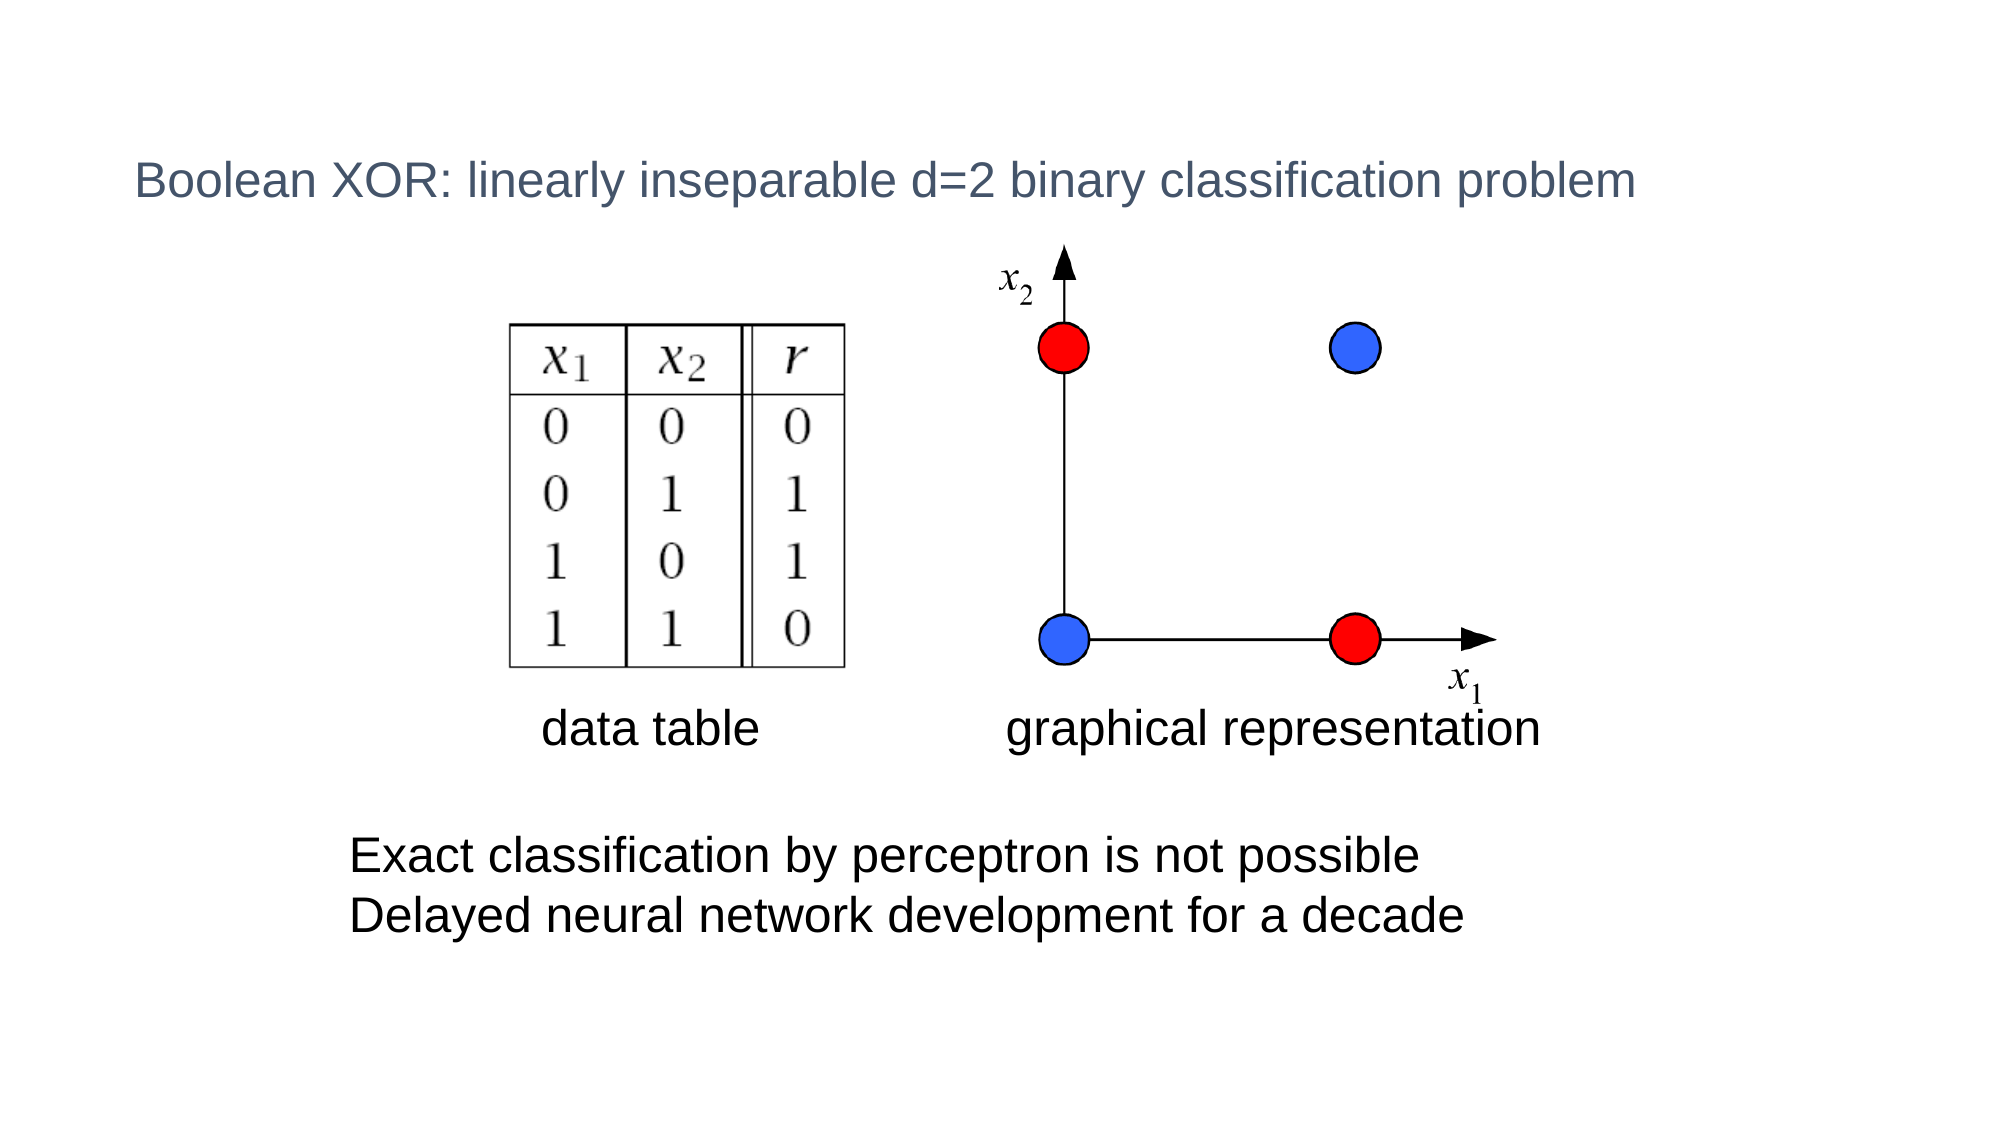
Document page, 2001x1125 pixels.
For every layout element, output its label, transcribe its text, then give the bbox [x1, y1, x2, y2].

text_box data table [526, 688, 776, 763]
text_box Exact classification by perceptron is not possible Delayed neural network development for a decade [334, 815, 1481, 951]
text_box graphical representation [990, 688, 1557, 764]
text_box Boolean XOR: linearly inseparable d=2 binary classification problem [134, 92, 1825, 208]
picture [999, 243, 1497, 712]
picture [499, 311, 858, 676]
